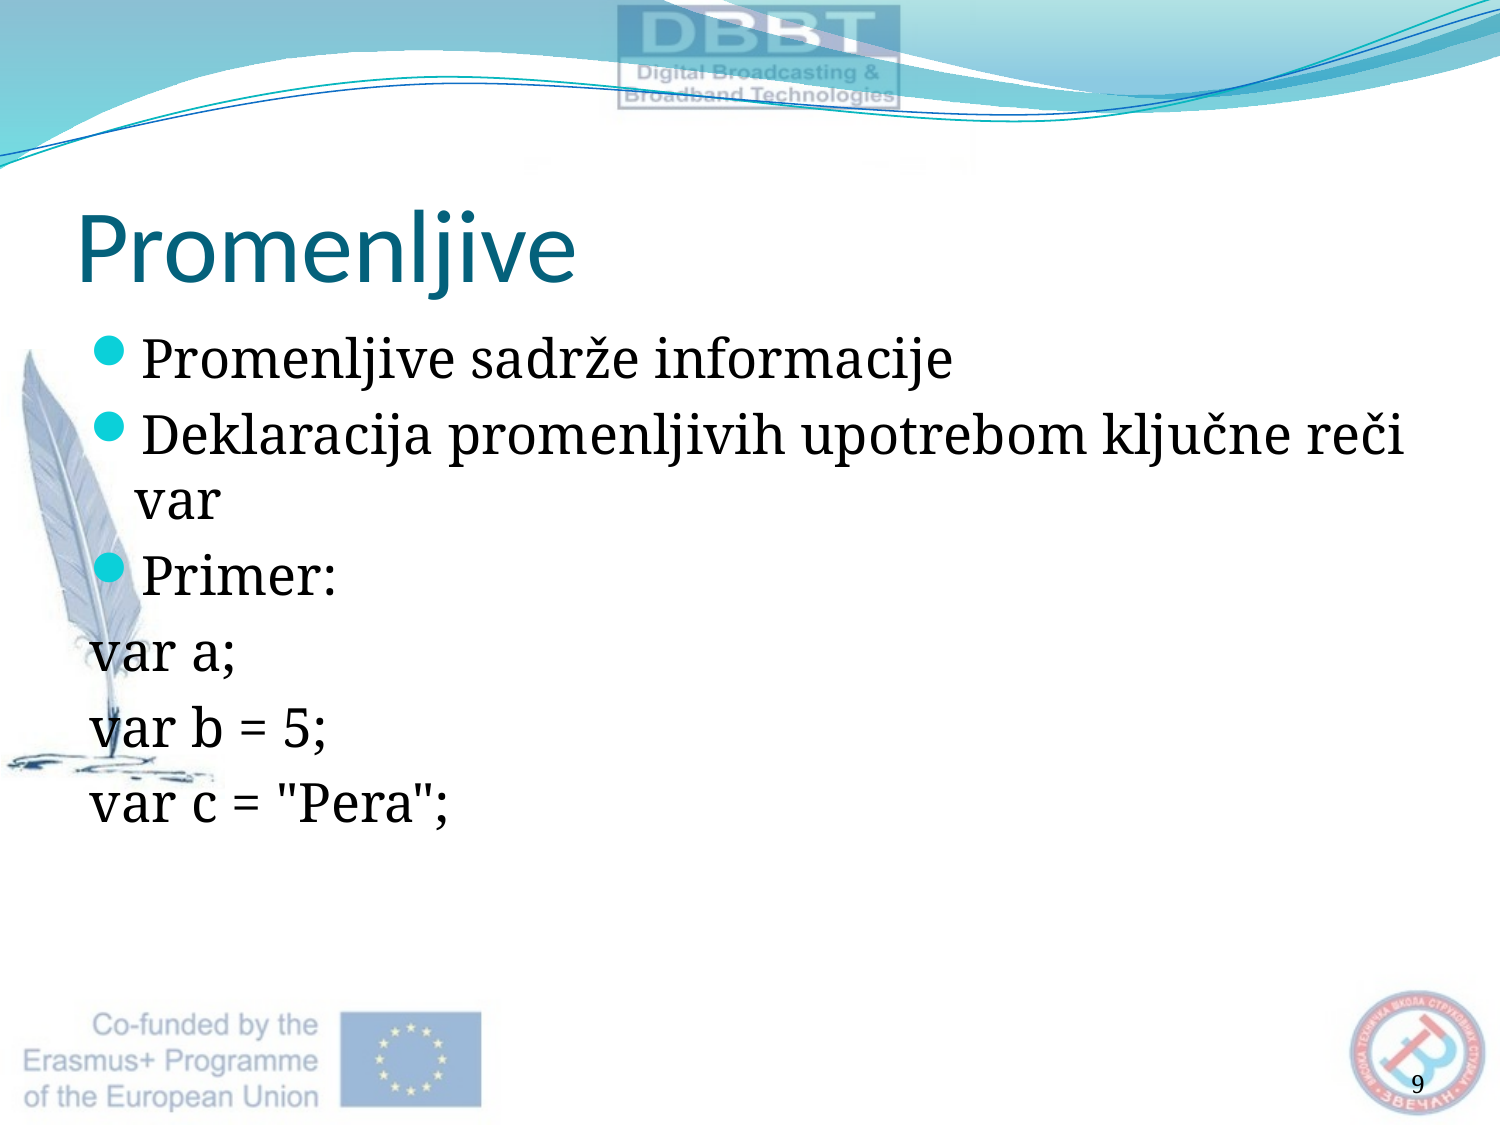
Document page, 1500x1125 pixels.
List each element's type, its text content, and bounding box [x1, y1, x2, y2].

picture [1, 349, 226, 799]
slide_number 9 [1299, 1042, 1425, 1103]
table_cell === [75, 352, 232, 811]
list Promenljive sadrže informacije Deklaracija promenljivih upotrebom ključne reči var Primer: var a; var b = 5; var c = "Pera"; [75, 317, 1425, 1038]
title Promenljive [75, 115, 1425, 303]
